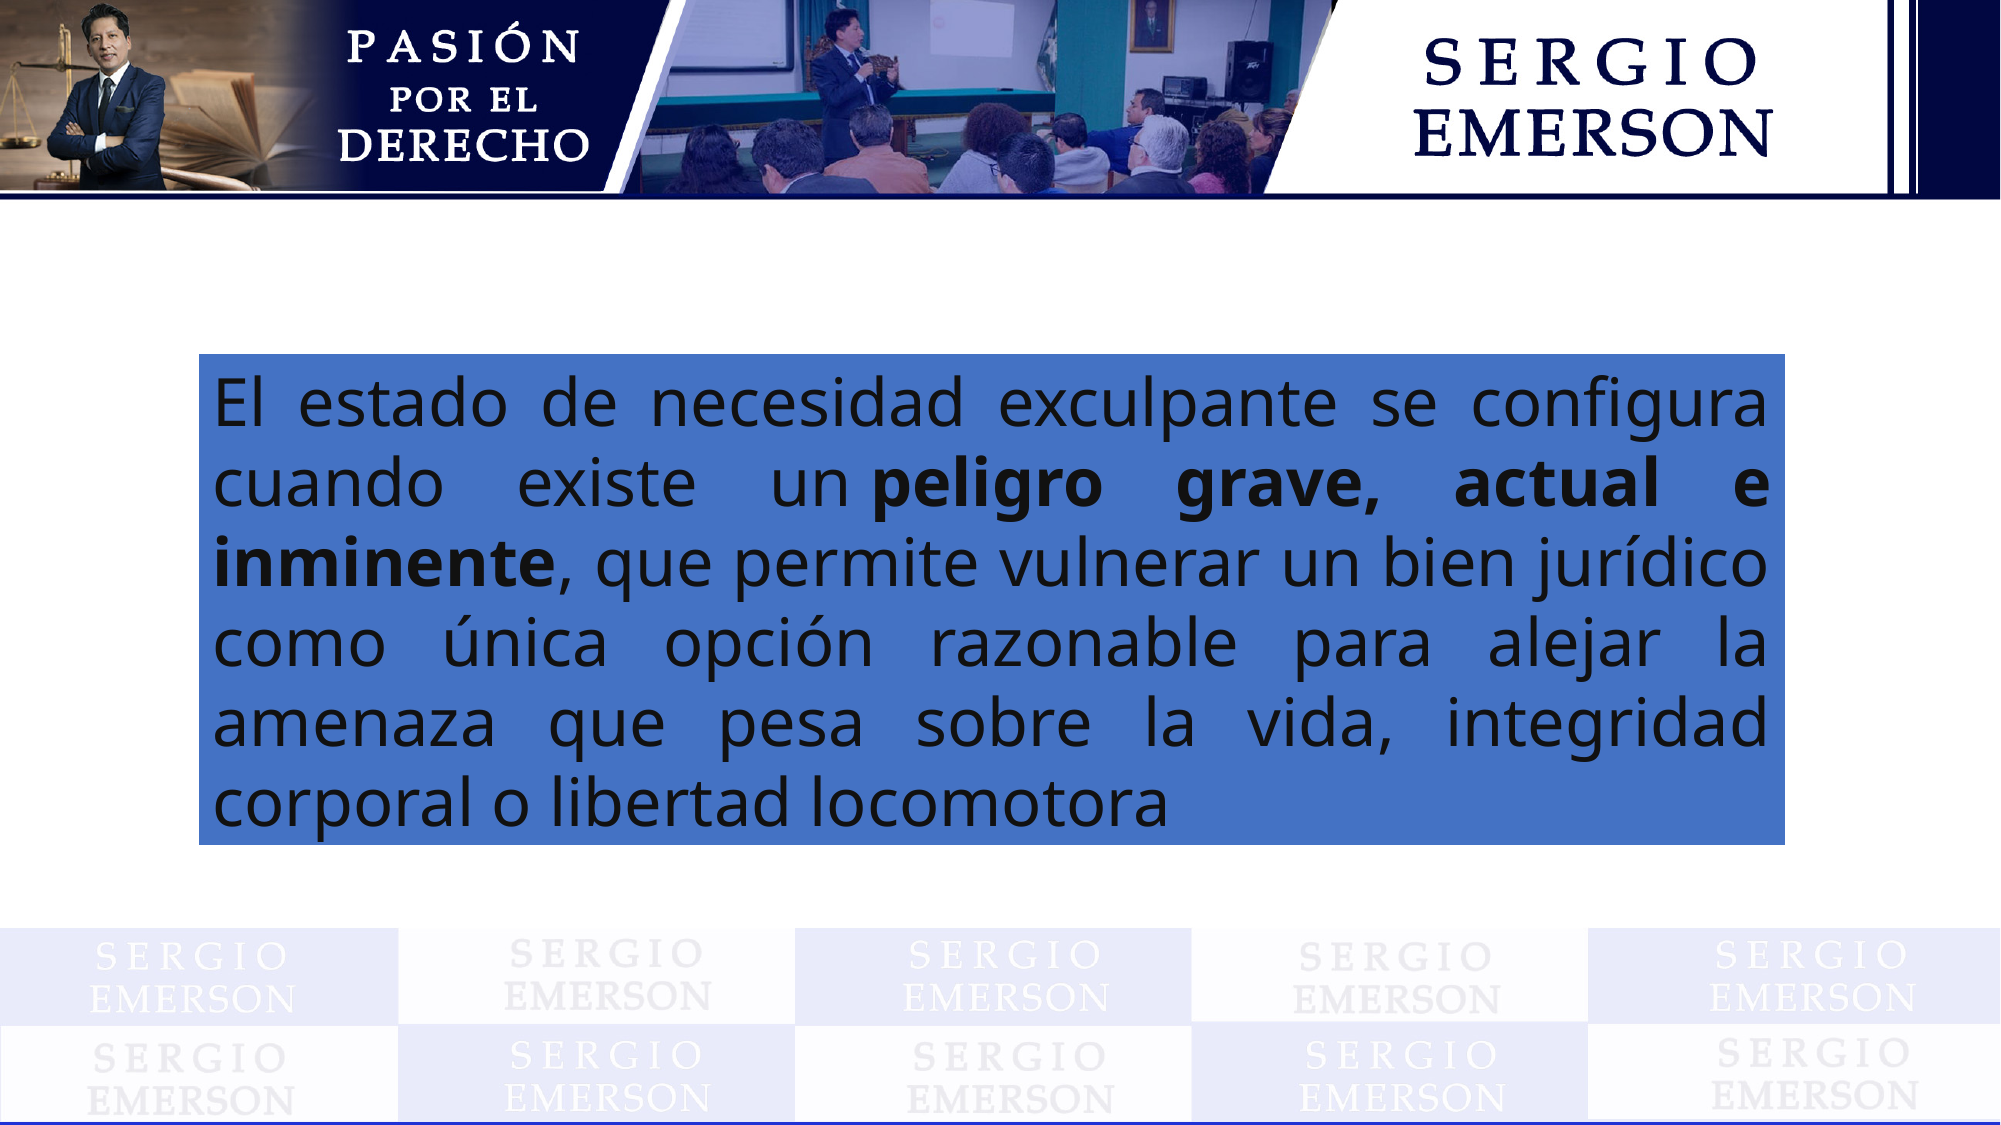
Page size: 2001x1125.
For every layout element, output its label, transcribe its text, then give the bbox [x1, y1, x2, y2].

picture [0, 0, 2001, 1125]
text_box El estado de necesidad exculpante se configura cuando existe un peligro grave, actual e inminente, que permite vulnerar un bien jurídico como única opción razonable para alejar la amenaza que pesa sobre la vida, integridad corporal o libertad locomotora [196, 351, 1788, 848]
